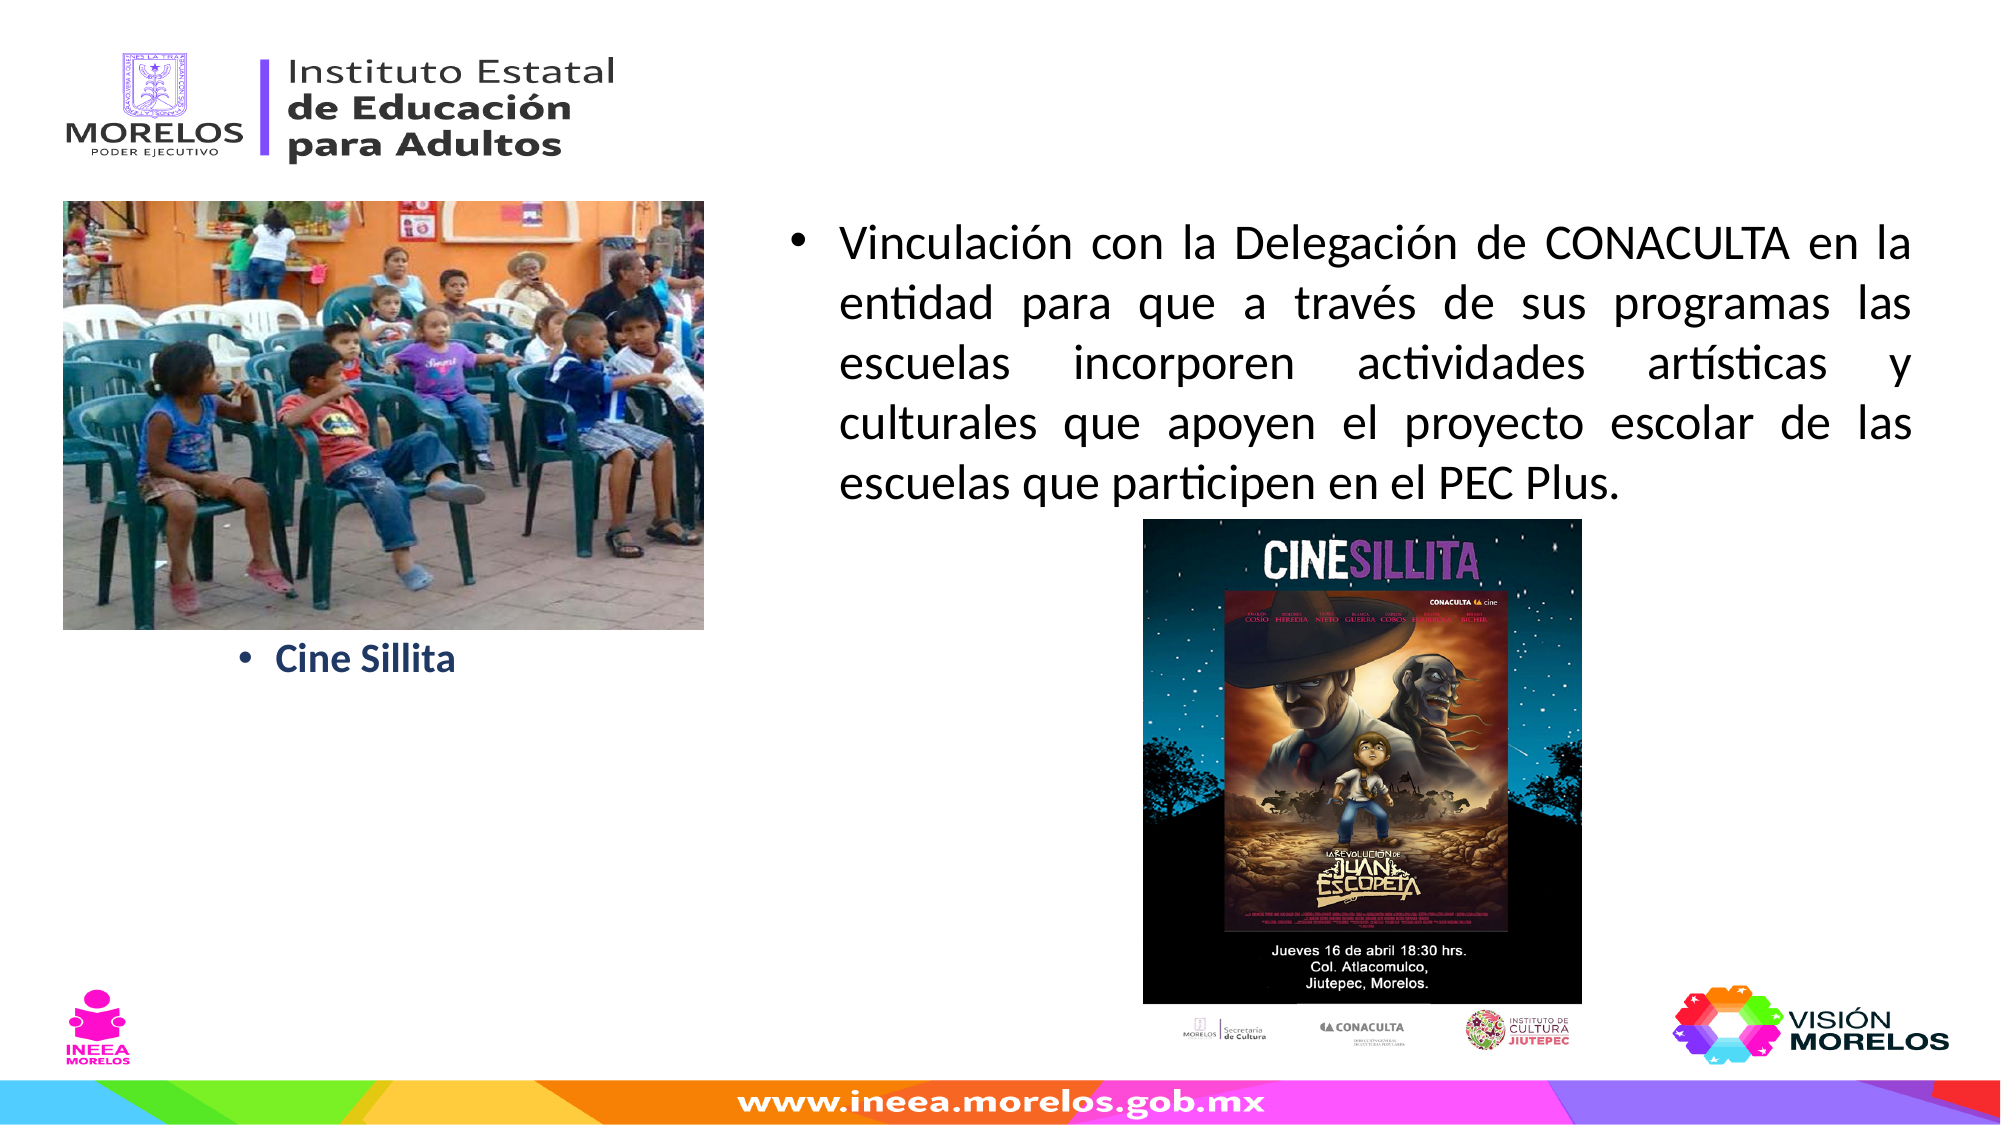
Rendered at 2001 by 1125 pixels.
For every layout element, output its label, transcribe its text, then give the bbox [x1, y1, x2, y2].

picture [0, 0, 2001, 1125]
text_box Vinculación con la Delegación de CONACULTA en la entidad para que a través de sus programas las escuelas incorporen actividades artísticas y culturales que apoyen el proyecto escolar de las escuelas que participen en el PEC Plus. [774, 201, 1928, 517]
text_box Cine Sillita [223, 638, 472, 690]
